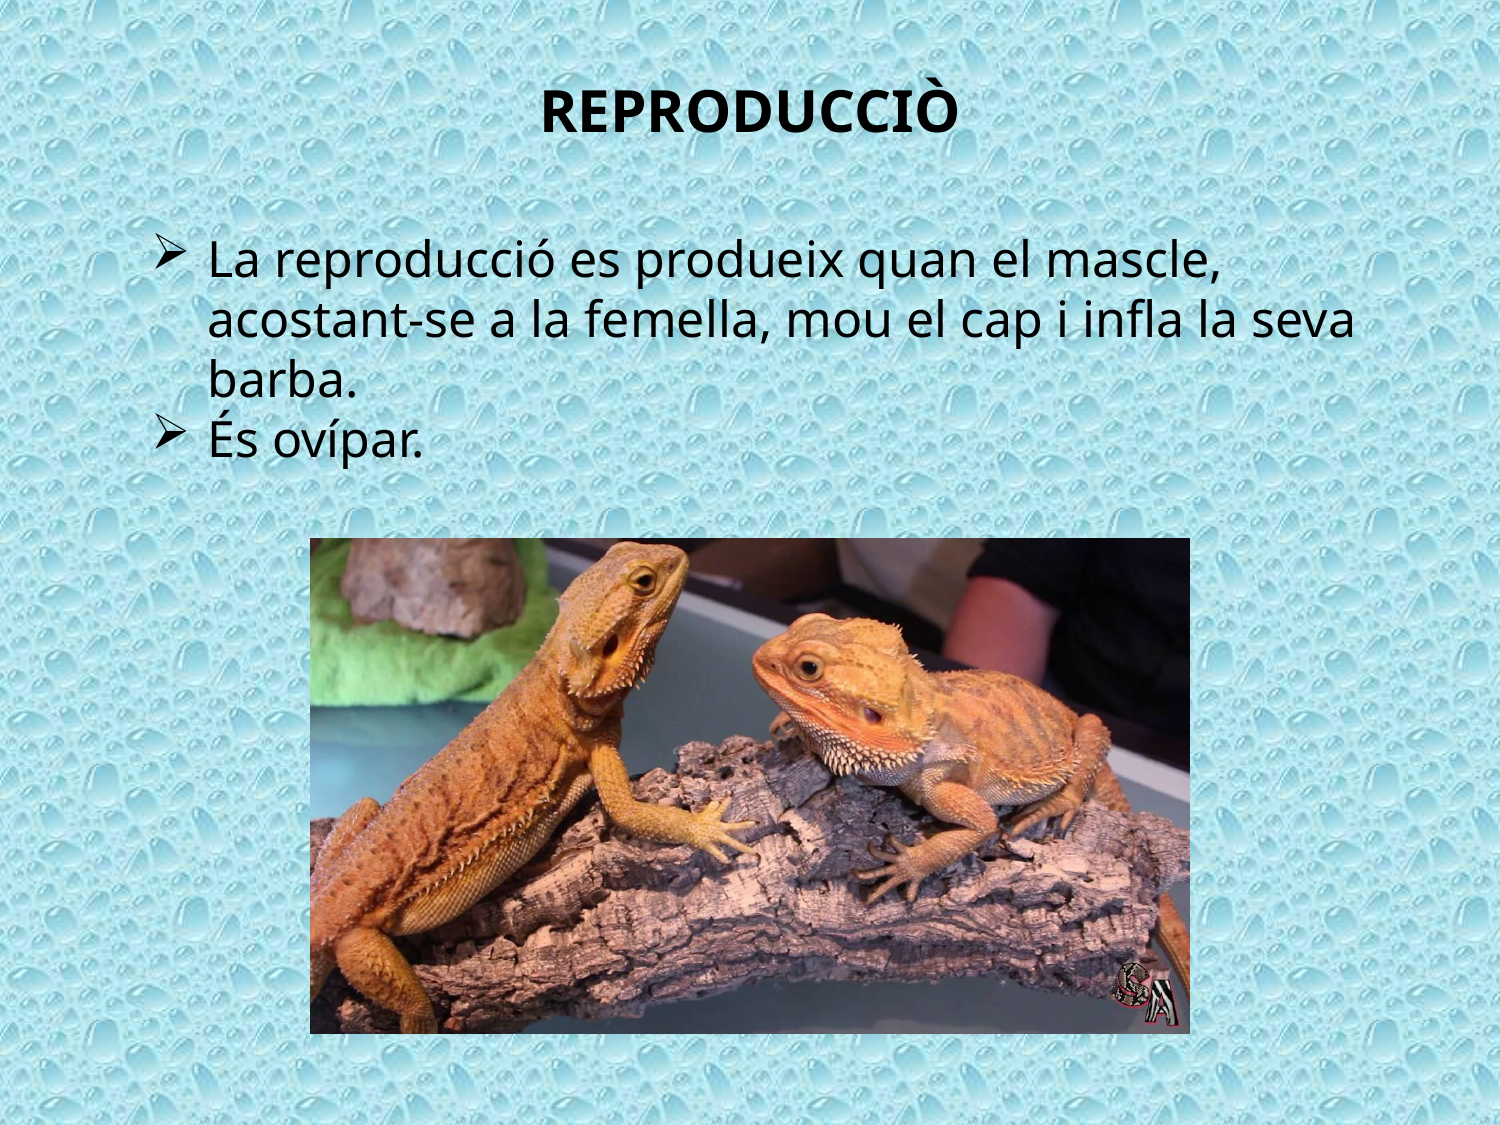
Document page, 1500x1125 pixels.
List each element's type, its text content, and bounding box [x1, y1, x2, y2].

text_box REPRODUCCIÒ [524, 66, 976, 152]
text_box La reproducció es produeix quan el mascle, acostant-se a la femella, mou el cap i infla la seva barba. És ovípar. [136, 219, 1401, 535]
picture [0, 0, 1500, 1125]
